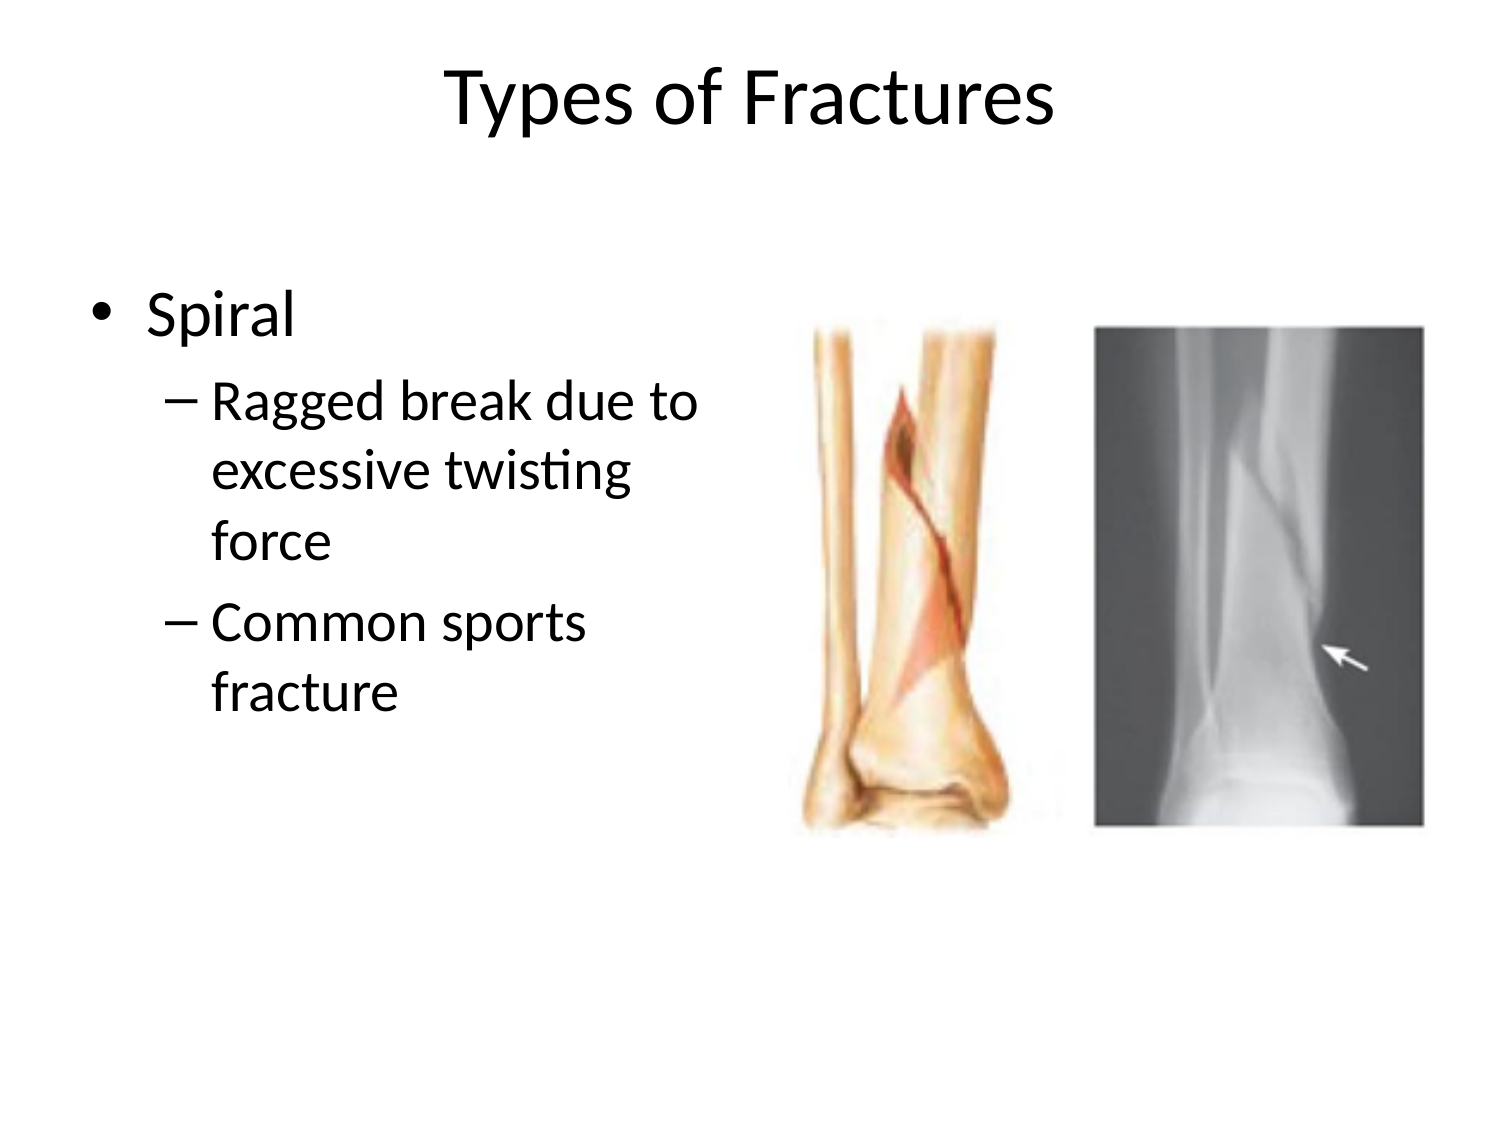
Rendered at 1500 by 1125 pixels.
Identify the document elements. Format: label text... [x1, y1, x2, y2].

title Types of Fractures [75, 45, 1425, 138]
picture [787, 312, 1444, 838]
list Spiral Ragged break due to excessive twisting force Common sports fracture [75, 262, 750, 1005]
